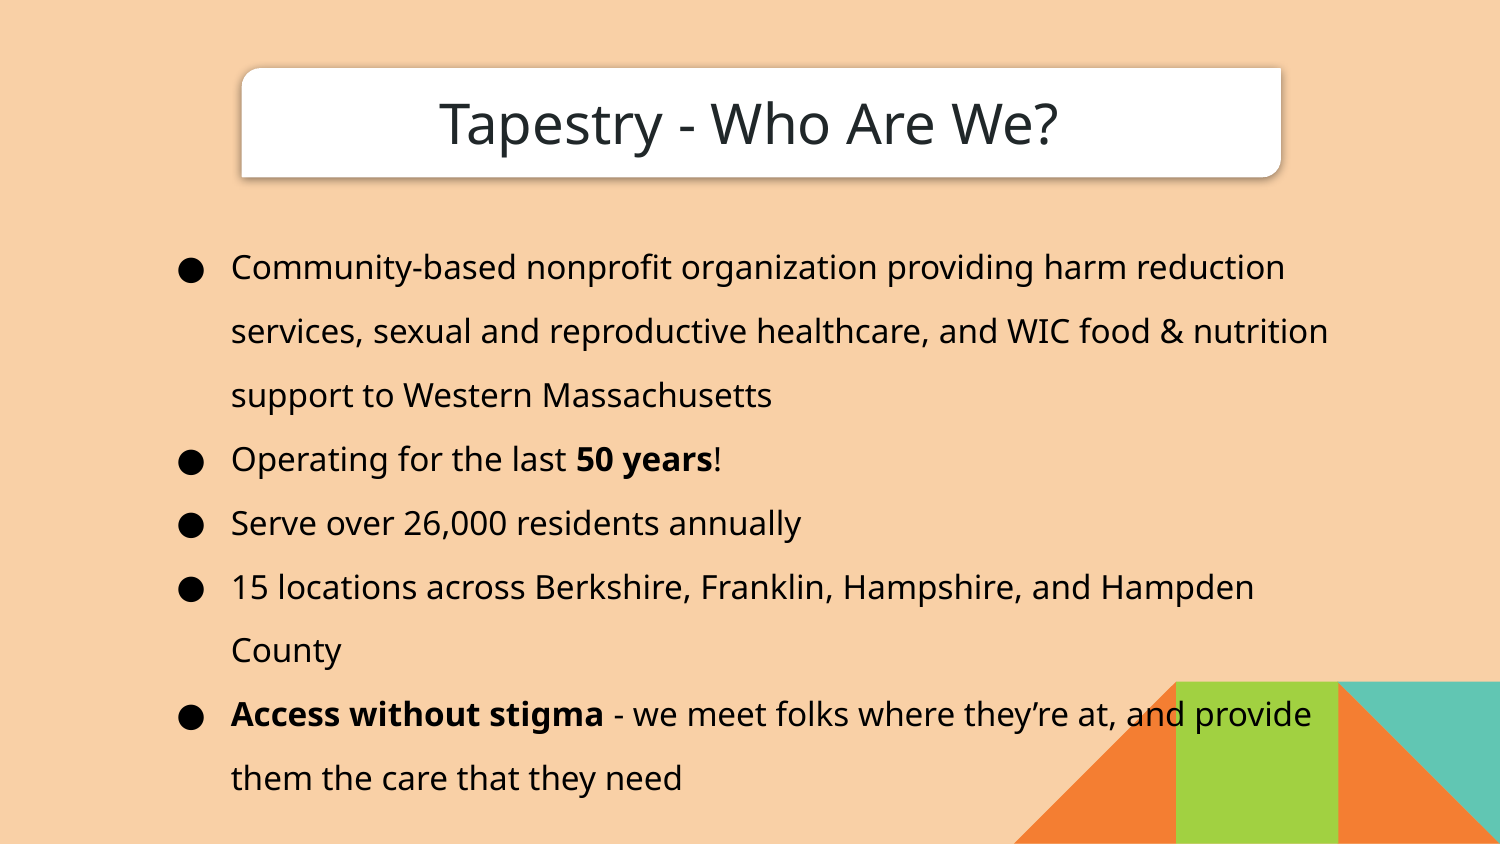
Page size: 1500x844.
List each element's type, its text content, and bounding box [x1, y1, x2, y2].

title Tapestry - Who Are We? [219, 60, 1279, 185]
list Community-based nonprofit organization providing harm reduction services, sexual and reproductive healthcare, and WIC food & nutrition support to Western Massachusetts Operating for the last 50 years! Serve over 26,000 residents annually 15 locations across Berkshire, Franklin, Hampshire, and Hampden County Access without stigma - we meet folks where they’re at, and provide them the care that they need [140, 207, 1382, 826]
